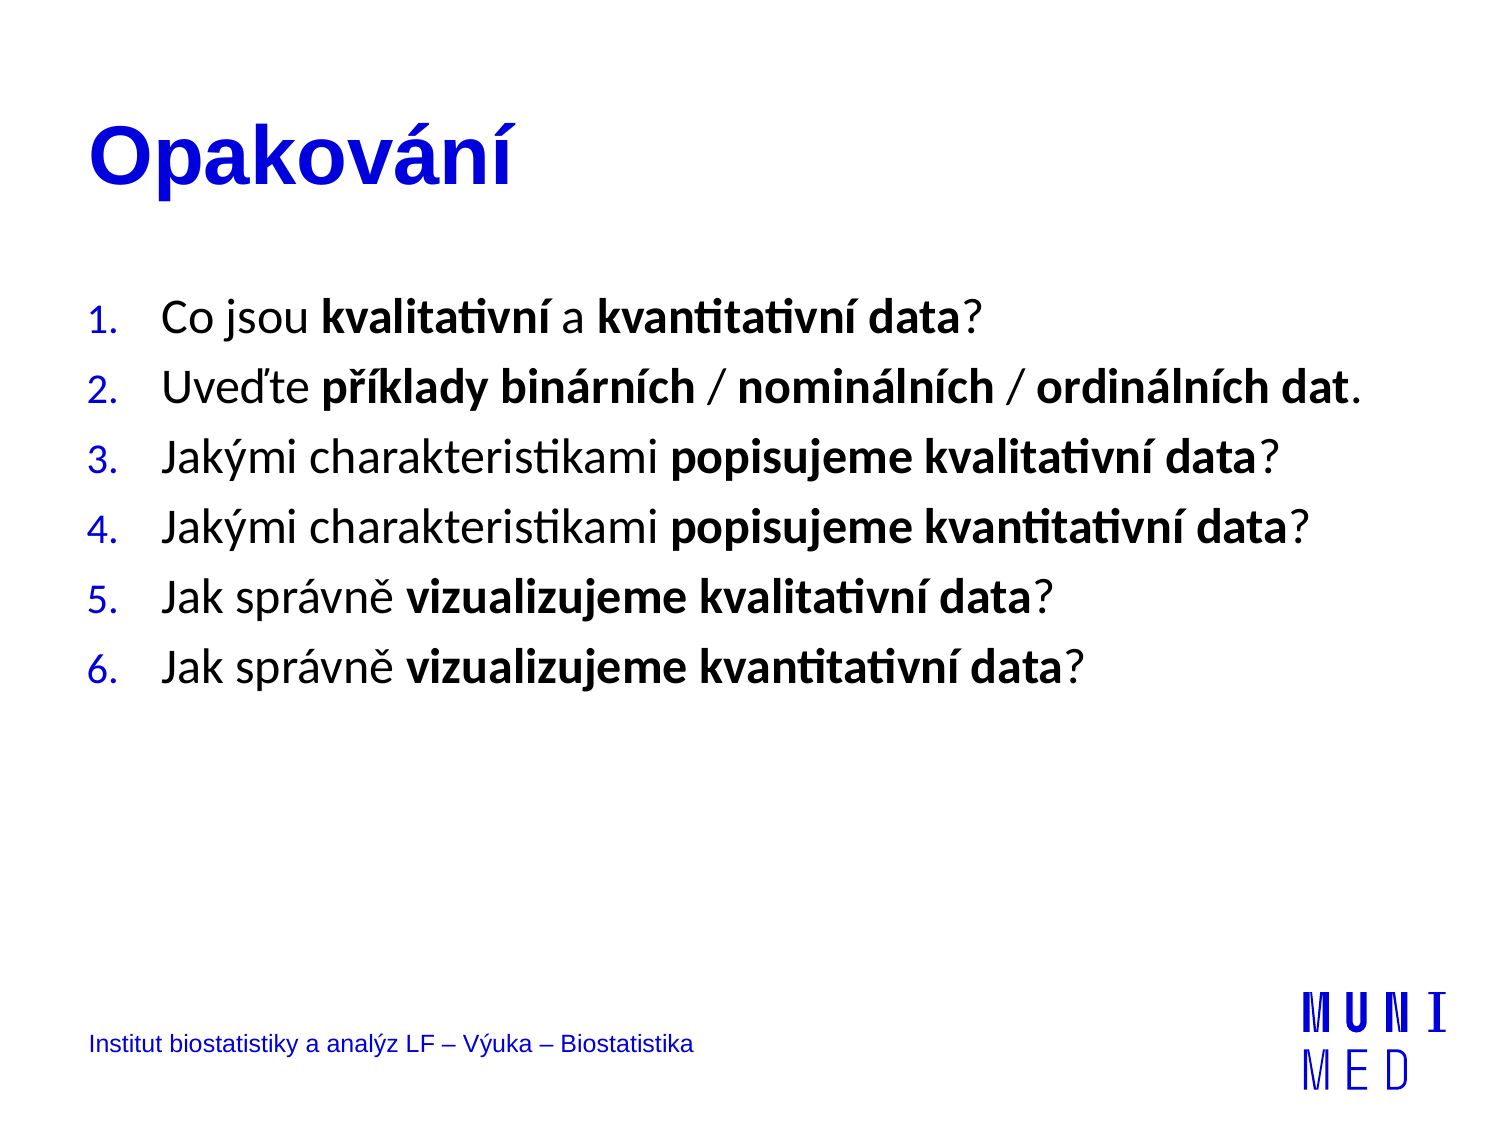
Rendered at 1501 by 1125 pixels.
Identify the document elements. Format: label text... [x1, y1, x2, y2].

title Opakování [88, 118, 1412, 193]
footer Institut biostatistiky a analýz LF – Výuka – Biostatistika [88, 1021, 1064, 1063]
text_box Co jsou kvalitativní a kvantitativní data? Uveďte příklady binárních / nominálních / ordinálních dat. Jakými charakteristikami popisujeme kvalitativní data? Jakými charakteristikami popisujeme kvantitativní data? Jak správně vizualizujeme kvalitativní data? Jak správně vizualizujeme kvantitativní data? [71, 276, 1395, 938]
